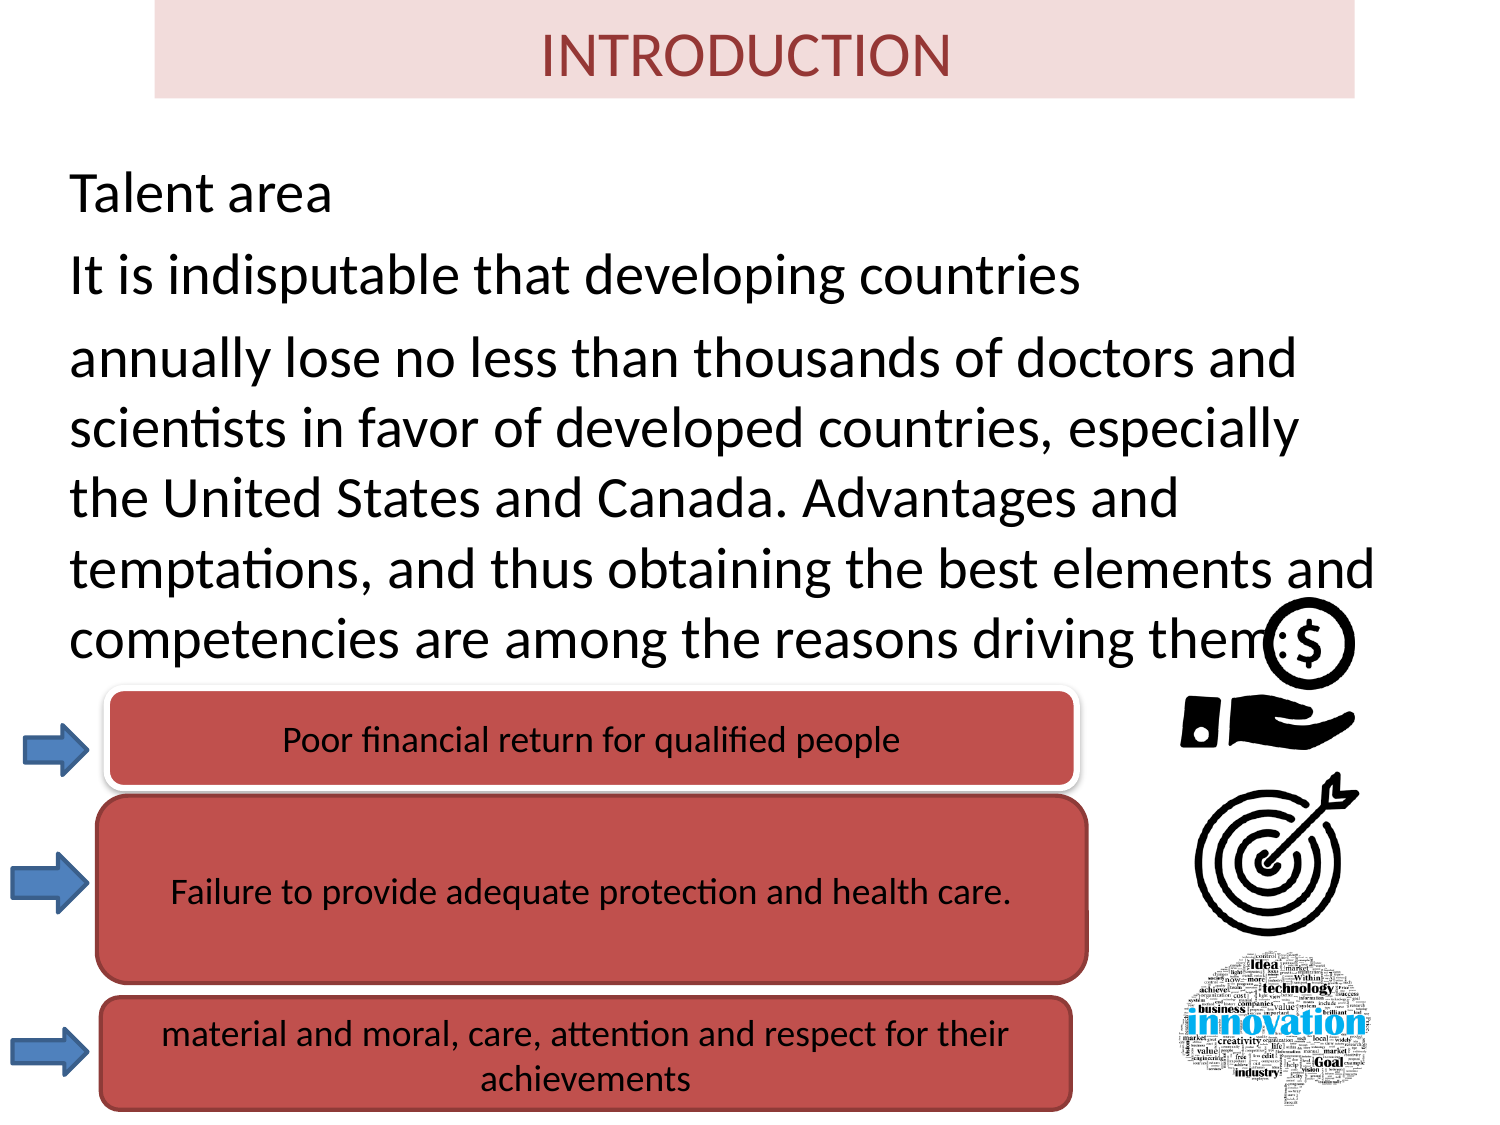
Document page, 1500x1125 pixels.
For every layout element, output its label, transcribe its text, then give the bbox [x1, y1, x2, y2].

text_box material and moral, care, attention and respect for their achievements [98, 995, 1073, 1112]
text_box Failure to provide adequate protection and health care. [94, 793, 1089, 986]
text_box [10, 1026, 90, 1077]
picture [1180, 597, 1356, 751]
text_box Poor financial return for qualified people [103, 684, 1080, 792]
picture [1162, 760, 1391, 1110]
text_box [10, 851, 90, 915]
list Talent area It is indisputable that developing countries annually lose no less than thousands of doctors and scientists in favor of developed countries, especially the United States and Canada. Advantages and temptations, and thus obtaining the best elements and competencies are among the reasons driving them: [54, 0, 1405, 725]
text_box [22, 723, 90, 777]
